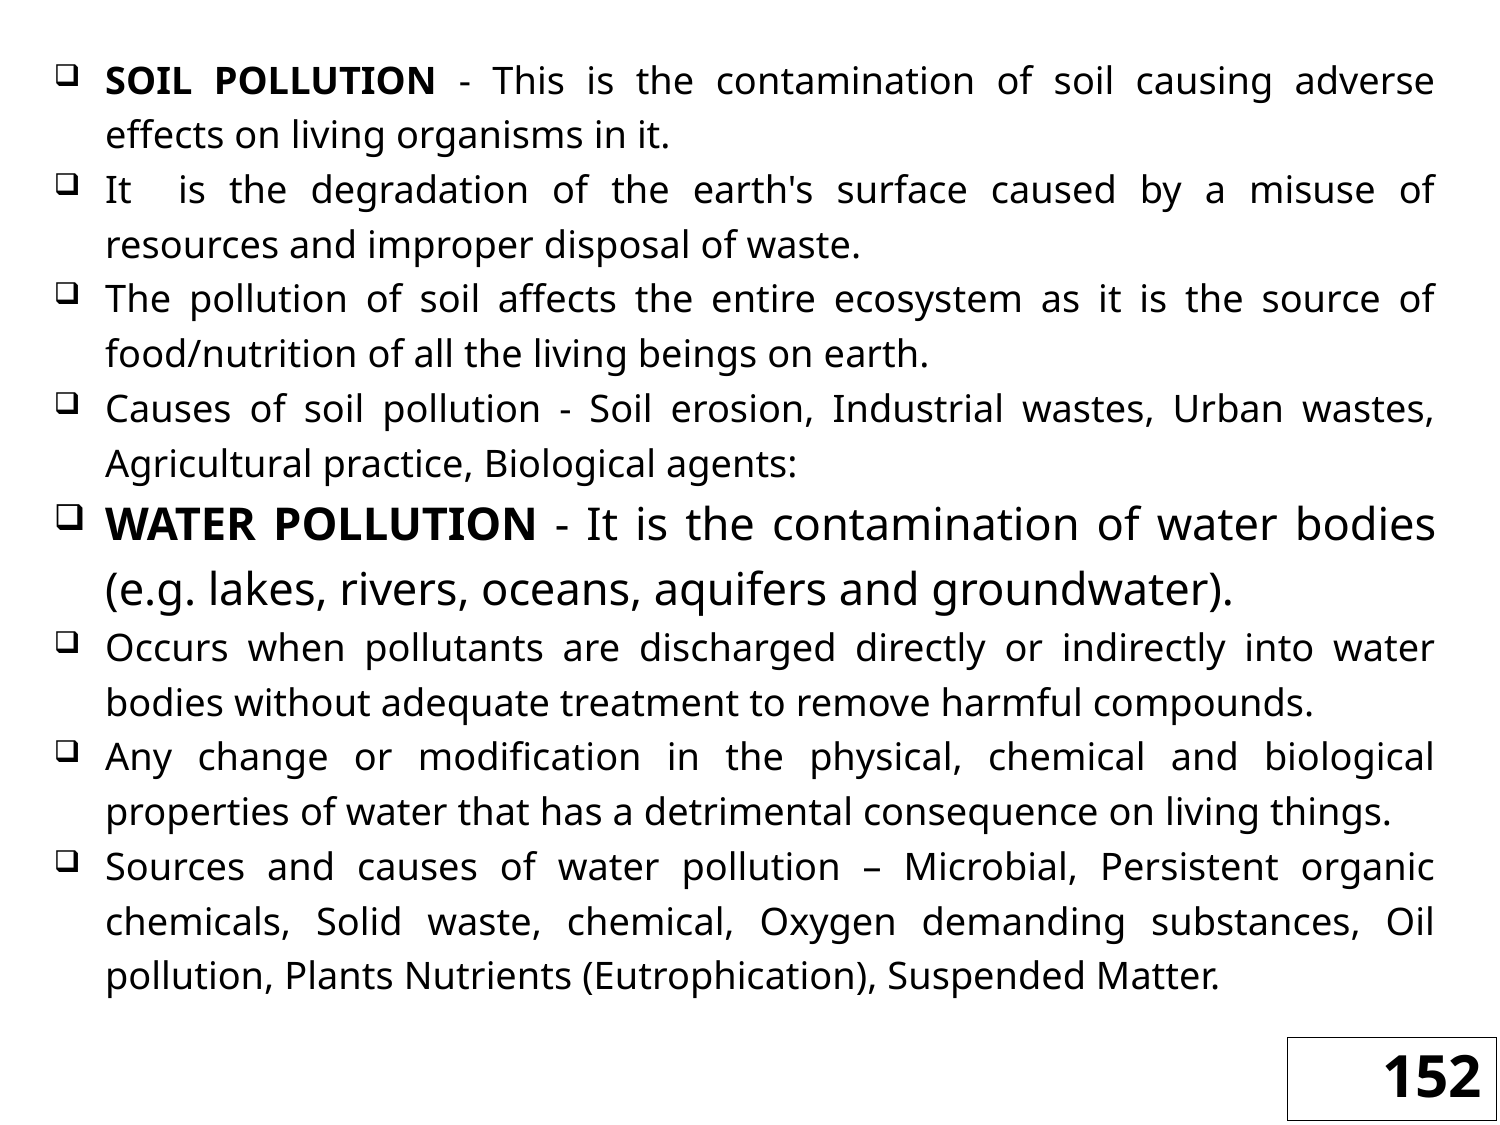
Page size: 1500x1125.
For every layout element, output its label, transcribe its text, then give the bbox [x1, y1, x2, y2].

list SOIL POLLUTION - This is the contamination of soil causing adverse effects on living organisms in it. It is the degradation of the earth's surface caused by a misuse of resources and improper disposal of waste. The pollution of soil affects the entire ecosystem as it is the source of food/nutrition of all the living beings on earth. Causes of soil pollution - Soil erosion, Industrial wastes, Urban wastes, Agricultural practice, Biological agents: WATER POLLUTION - It is the contamination of water bodies (e.g. lakes, rivers, oceans, aquifers and groundwater). Occurs when pollutants are discharged directly or indirectly into water bodies without adequate treatment to remove harmful compounds. Any change or modification in the physical, chemical and biological properties of water that has a detrimental consequence on living things. Sources and causes of water pollution – Microbial, Persistent organic chemicals, Solid waste, chemical, Oxygen demanding substances, Oil pollution, Plants Nutrients (Eutrophication), Suspended Matter. [39, 39, 1452, 1097]
slide_number 152 [1287, 1037, 1497, 1121]
